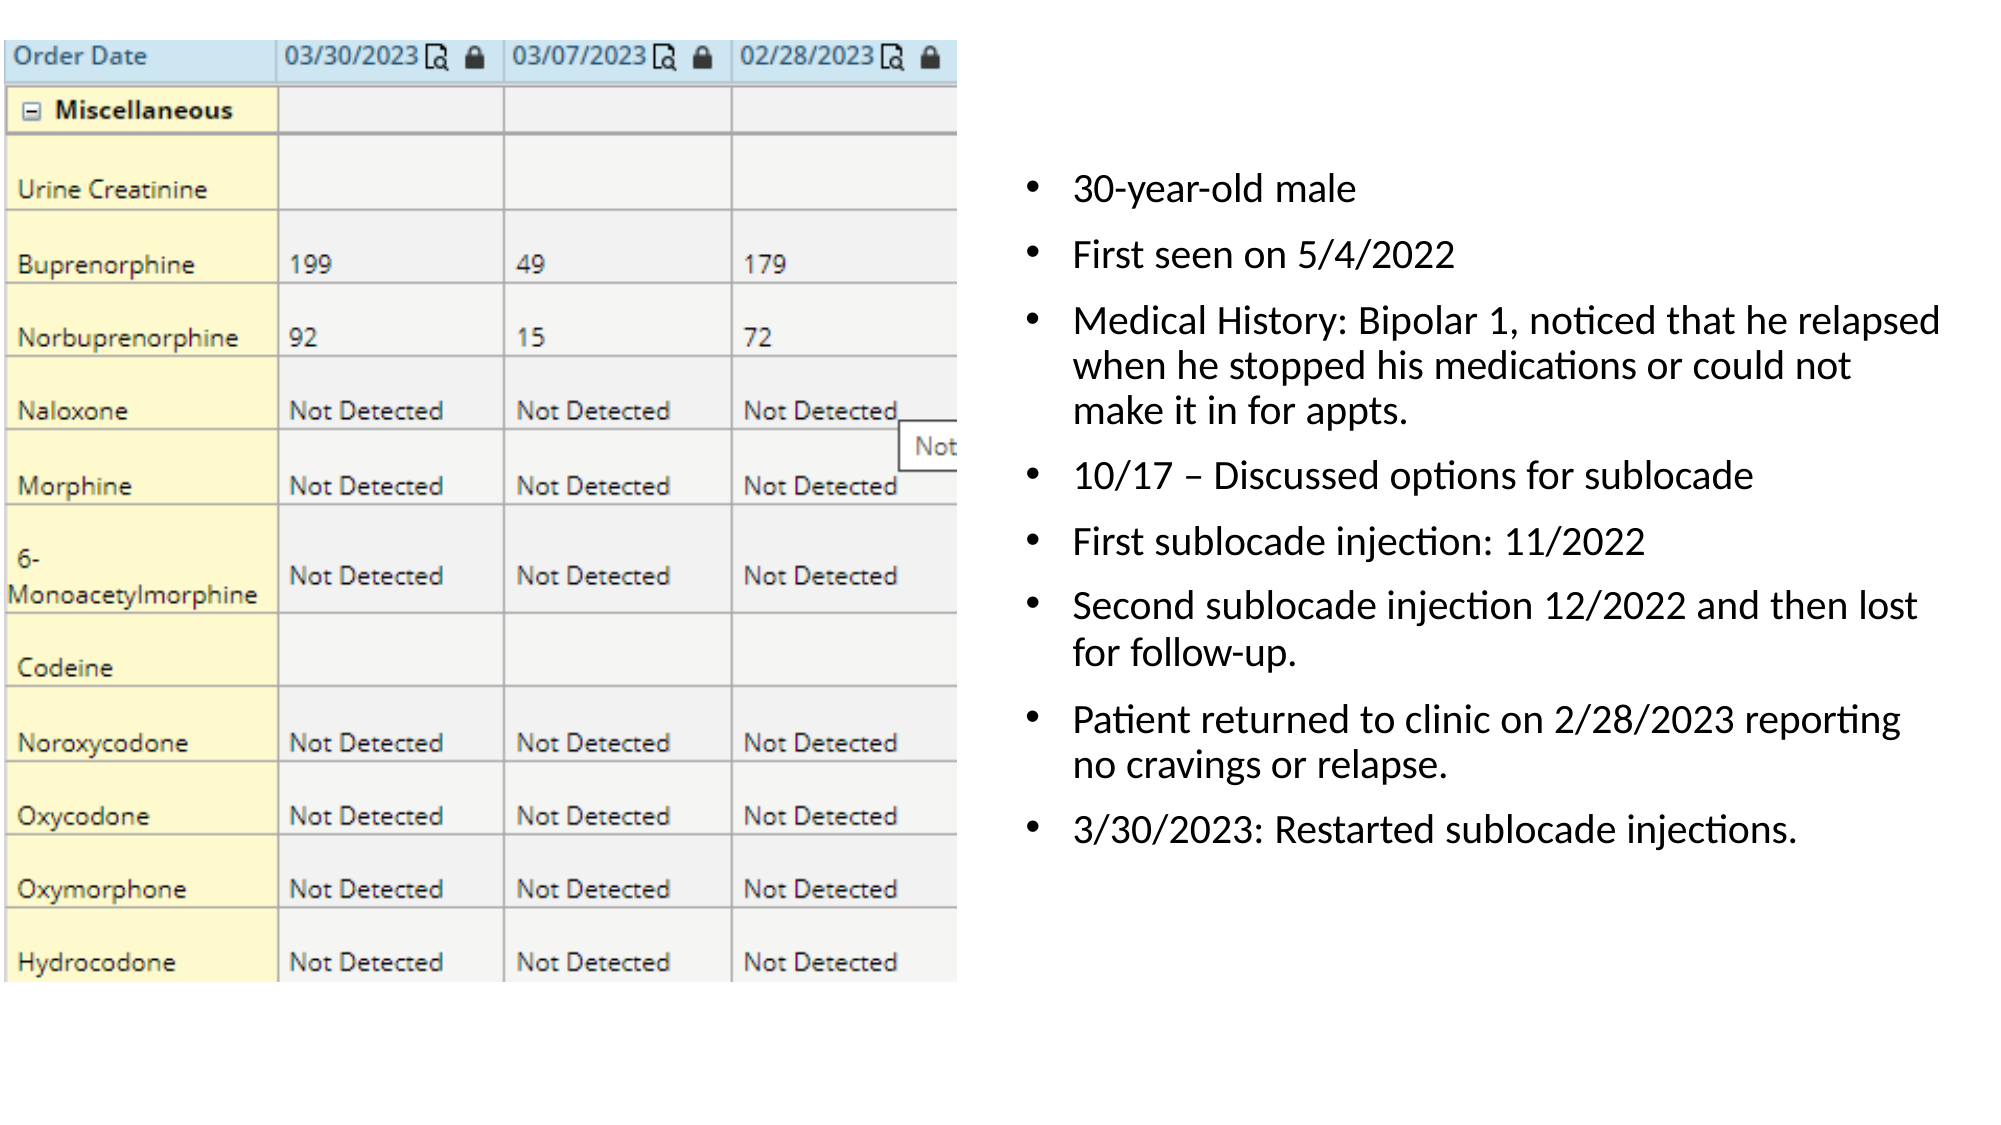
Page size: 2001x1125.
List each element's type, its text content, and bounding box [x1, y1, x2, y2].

text_box 30-year-old male First seen on 5/4/2022 Medical History: Bipolar 1, noticed that he relapsed when he stopped his medications or could not make it in for appts. 10/17 – Discussed options for sublocade First sublocade injection: 11/2022 Second sublocade injection 12/2022 and then lost for follow-up. Patient returned to clinic on 2/28/2023 reporting no cravings or relapse. 3/30/2023: Restarted sublocade injections. [1023, 142, 1945, 852]
picture [3, 40, 957, 983]
